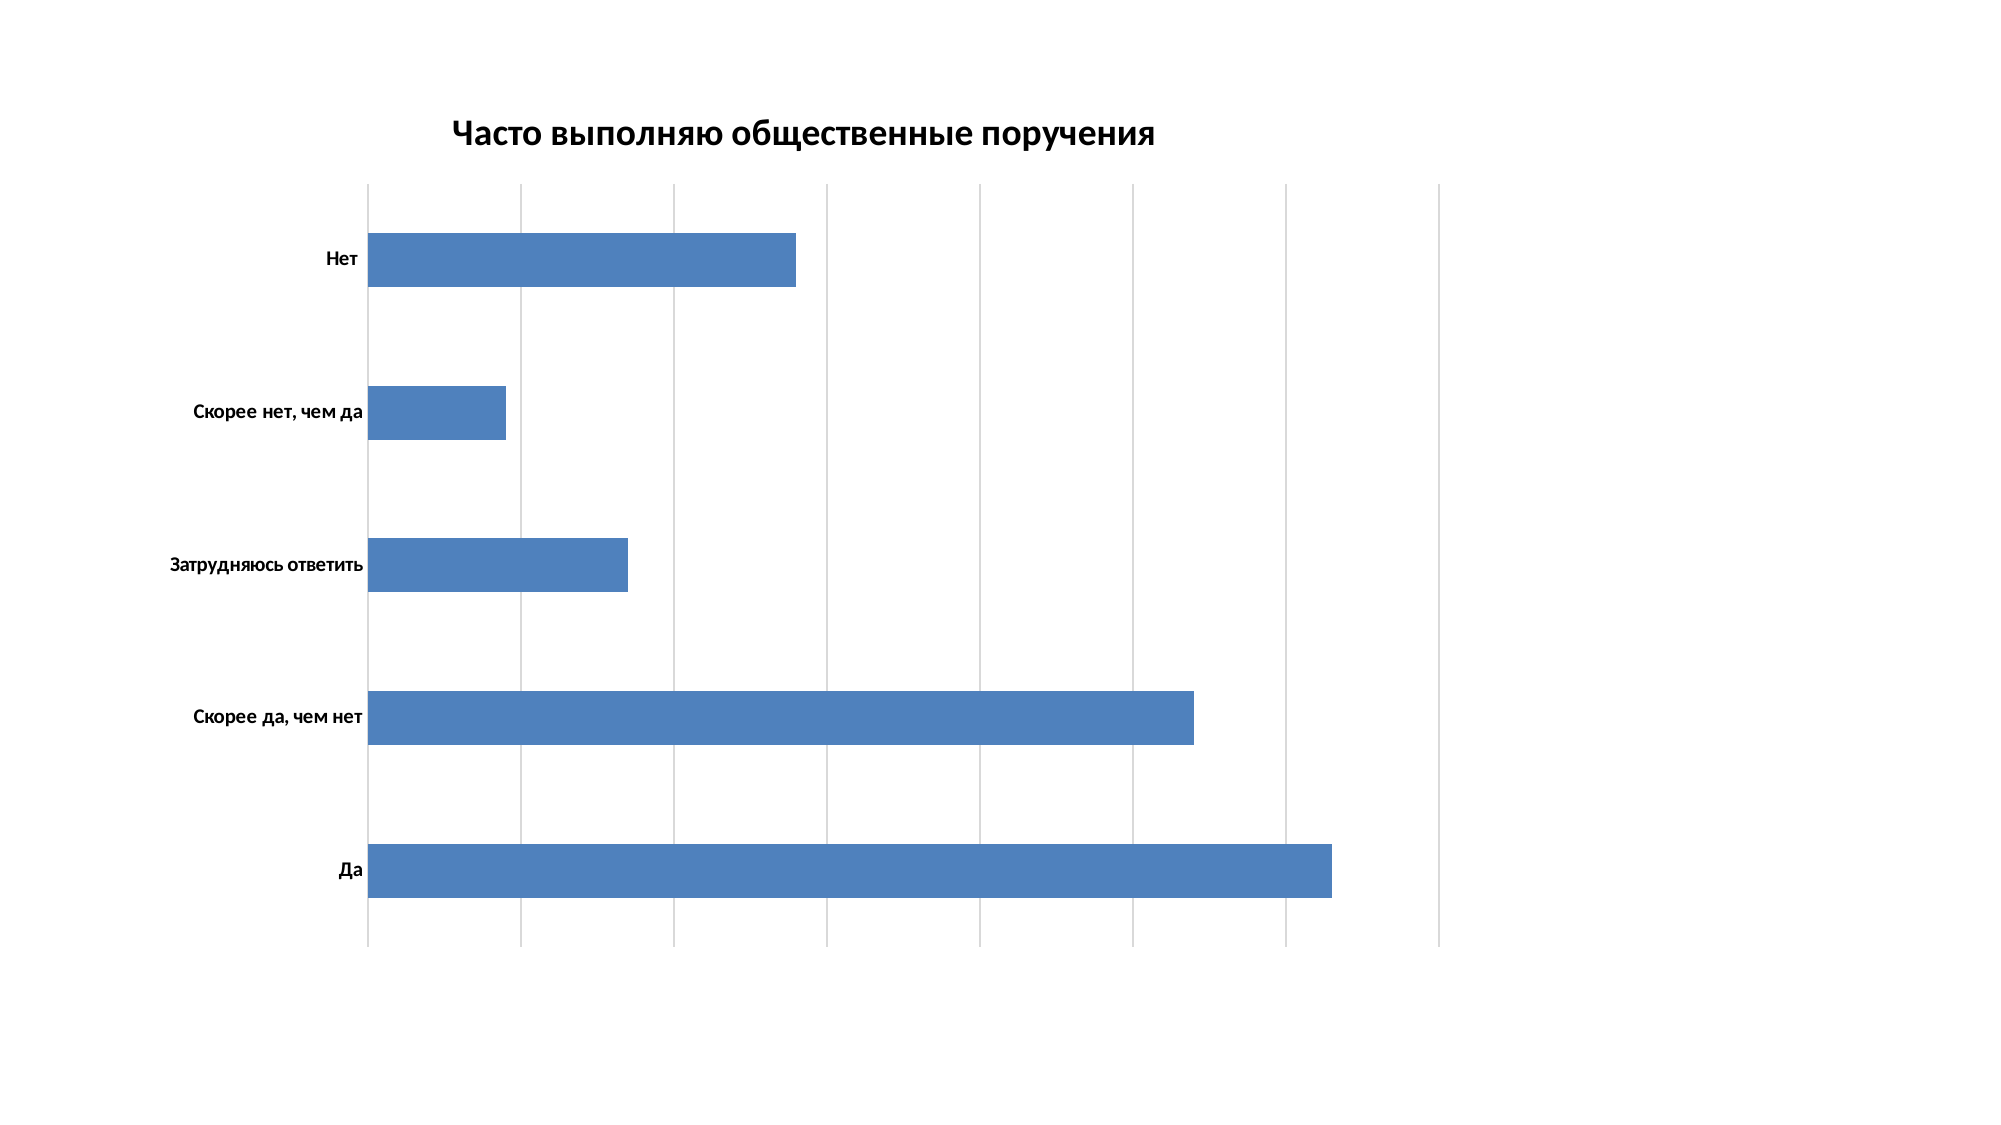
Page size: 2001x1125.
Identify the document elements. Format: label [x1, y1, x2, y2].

chart [143, 80, 1466, 965]
